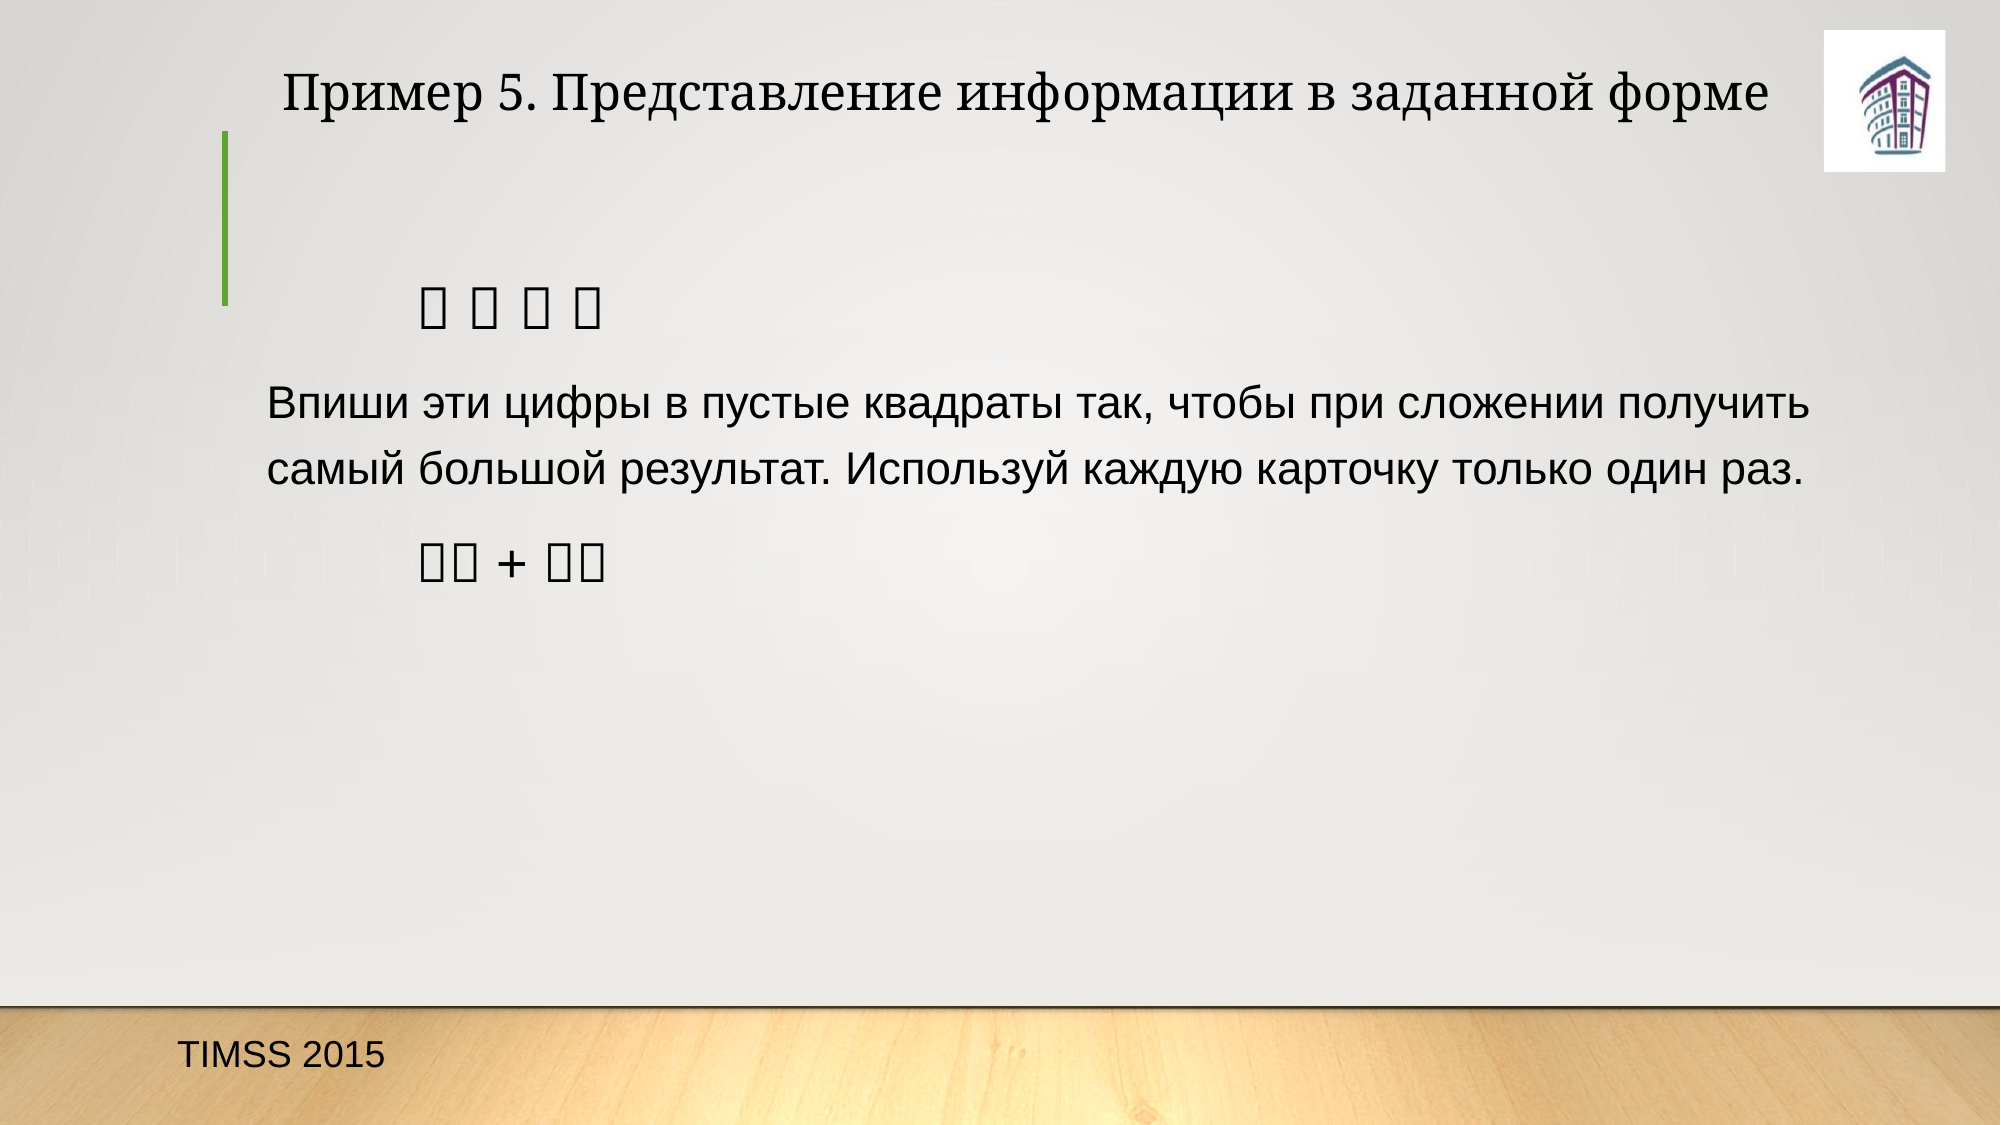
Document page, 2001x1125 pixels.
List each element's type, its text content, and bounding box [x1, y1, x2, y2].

title Пример 5. Представление информации в заданной форме [251, 47, 1802, 130]
picture [0, 1006, 2000, 1125]
text_box TIMSS 2015 [162, 1022, 1164, 1082]
picture [1823, 29, 1946, 172]
list     Впиши эти цифры в пустые квадраты так, чтобы при сложении получить самый большой результат. Используй каждую карточку только один раз.  +  [251, 249, 1877, 956]
